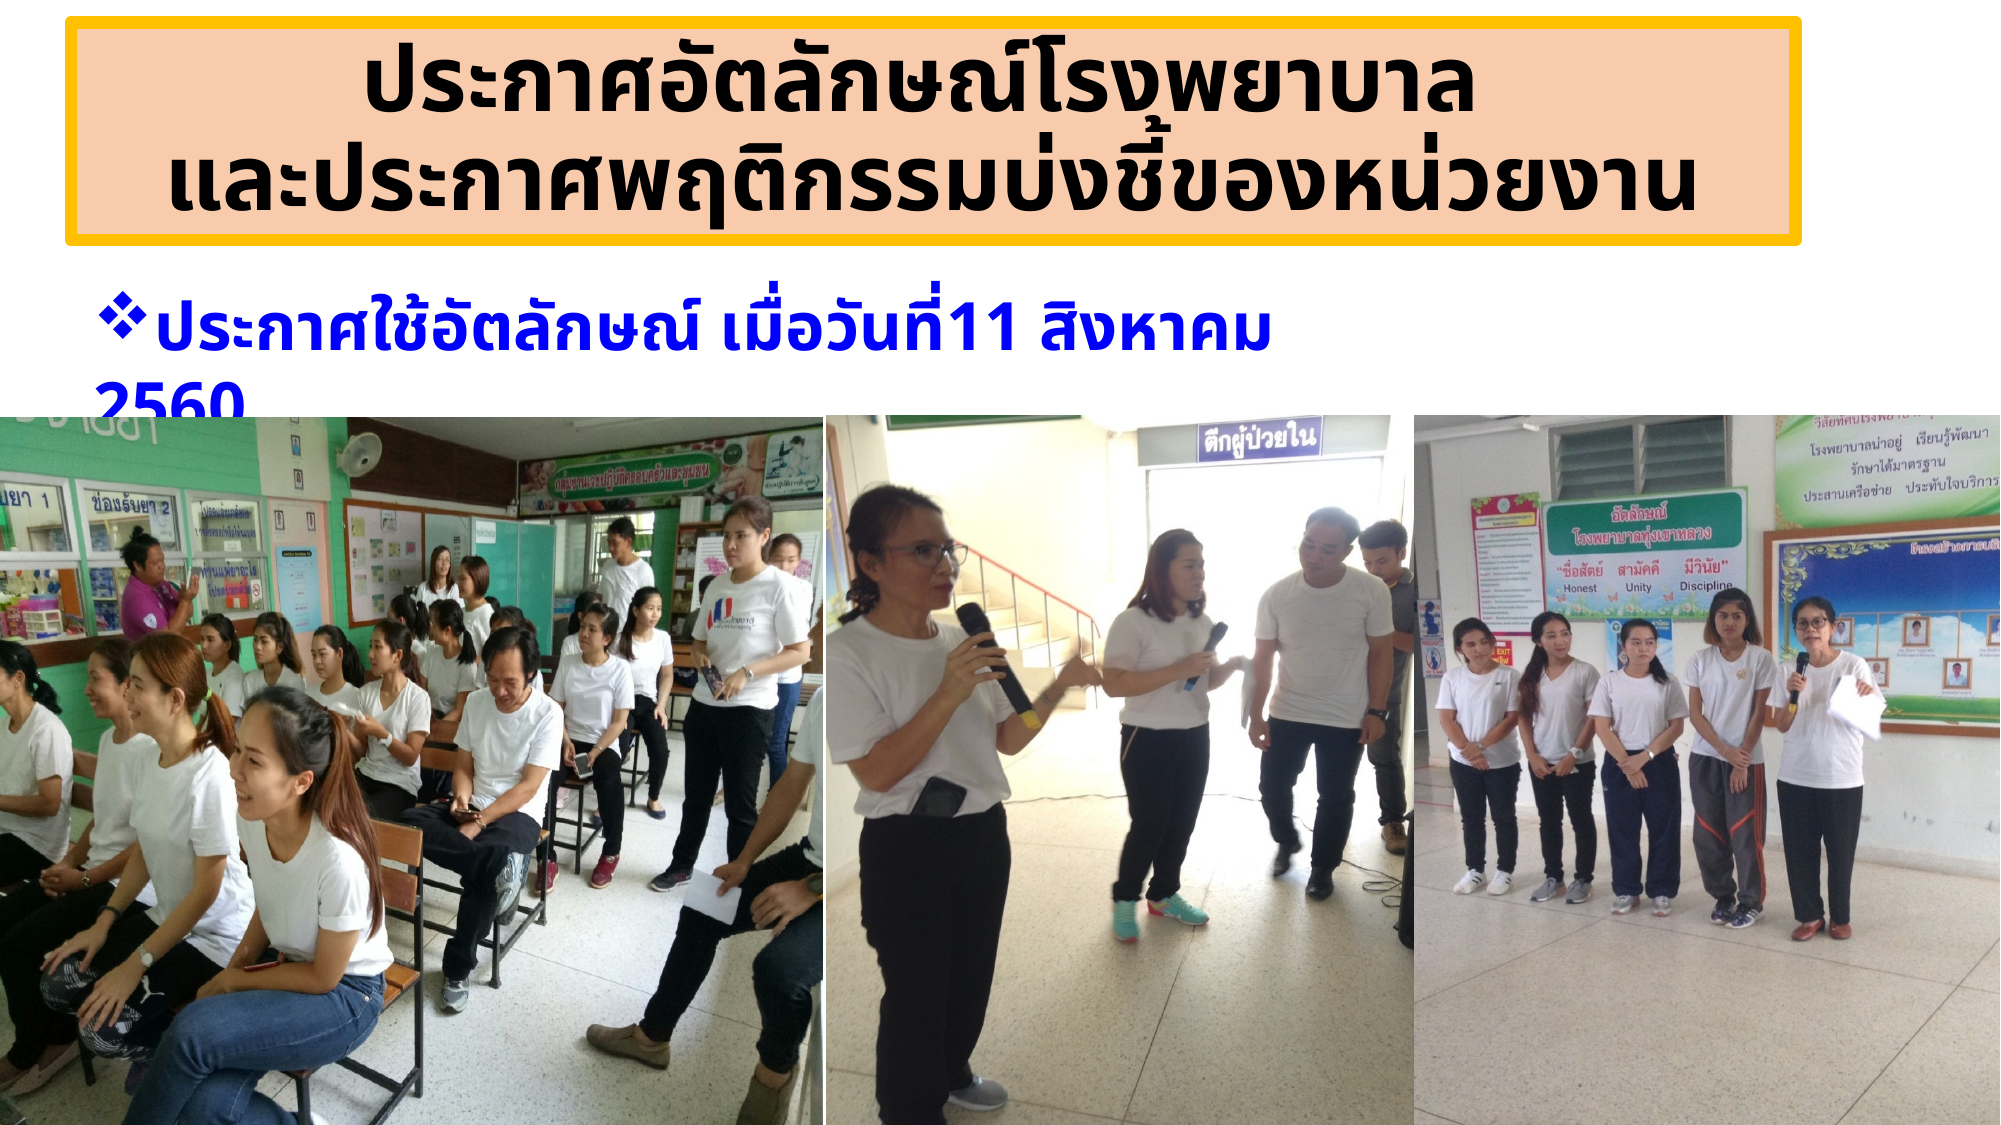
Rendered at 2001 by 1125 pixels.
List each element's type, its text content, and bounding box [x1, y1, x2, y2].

title ประกาศอัตลักษณ์โรงพยาบาล และประกาศพฤติกรรมบ่งชี้ของหน่วยงาน [70, 22, 1796, 240]
picture [0, 417, 823, 1125]
text_box ประกาศใช้อัตลักษณ์ เมื่อวันที่11 สิงหาคม 2560 [78, 276, 1350, 451]
picture [826, 415, 2000, 1125]
